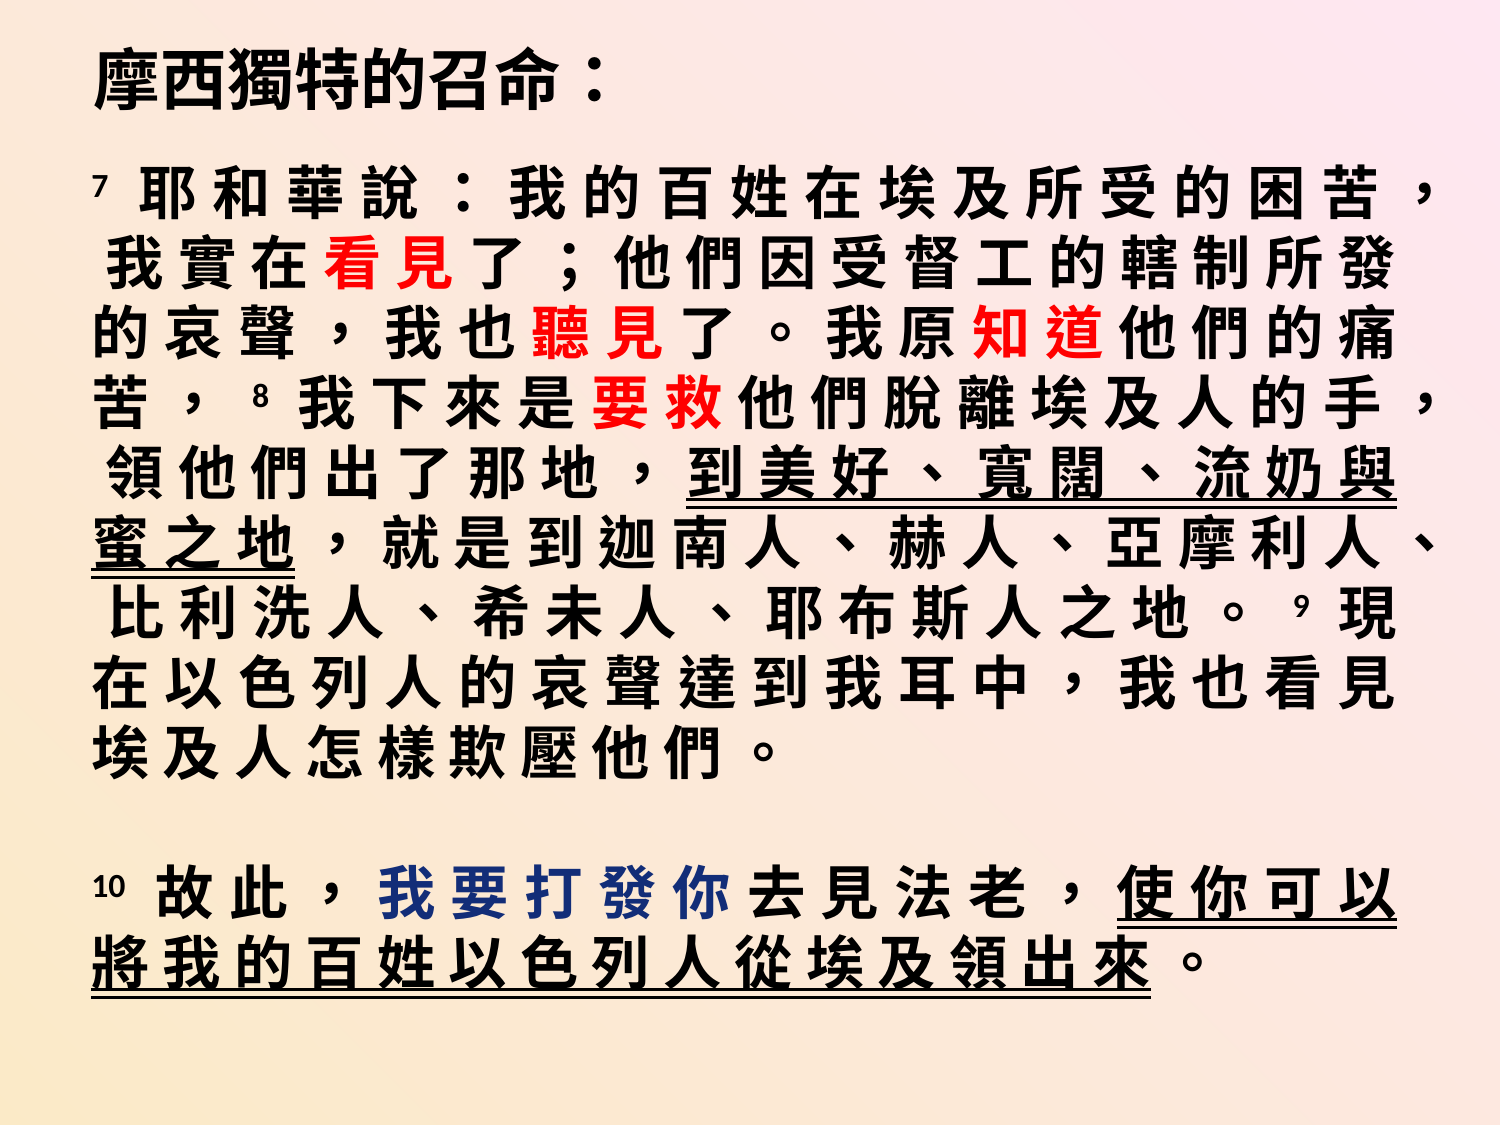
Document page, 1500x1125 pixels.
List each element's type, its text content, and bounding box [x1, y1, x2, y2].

text_box 摩西獨特的召命： [79, 30, 643, 126]
text_box 7 耶 和 華 說 ： 我 的 百 姓 在 埃 及 所 受 的 困 苦 ， 我 實 在 看 見 了 ； 他 們 因 受 督 工 的 轄 制 所 發 的 哀 聲 ， 我 也 聽 見 了 。 我 原 知 道 他 們 的 痛 苦 ， 8 我 下 來 是 要 救 他 們 脫 離 埃 及 人 的 手 ， 領 他 們 出 了 那 地 ， 到 美 好 、 寬 闊 、 流 奶 與 蜜 之 地 ， 就 是 到 迦 南 人 、 赫 人 、 亞 摩 利 人 、 比 利 洗 人 、 希 未 人 、 耶 布 斯 人 之 地 。 9 現 在 以 色 列 人 的 哀 聲 達 到 我 耳 中 ， 我 也 看 見 埃 及 人 怎 樣 欺 壓 他 們 。 10 故 此 ， 我 要 打 發 你 去 見 法 老 ， 使 你 可 以 將 我 的 百 姓 以 色 列 人 從 埃 及 領 出 來 。 [76, 148, 1412, 1004]
